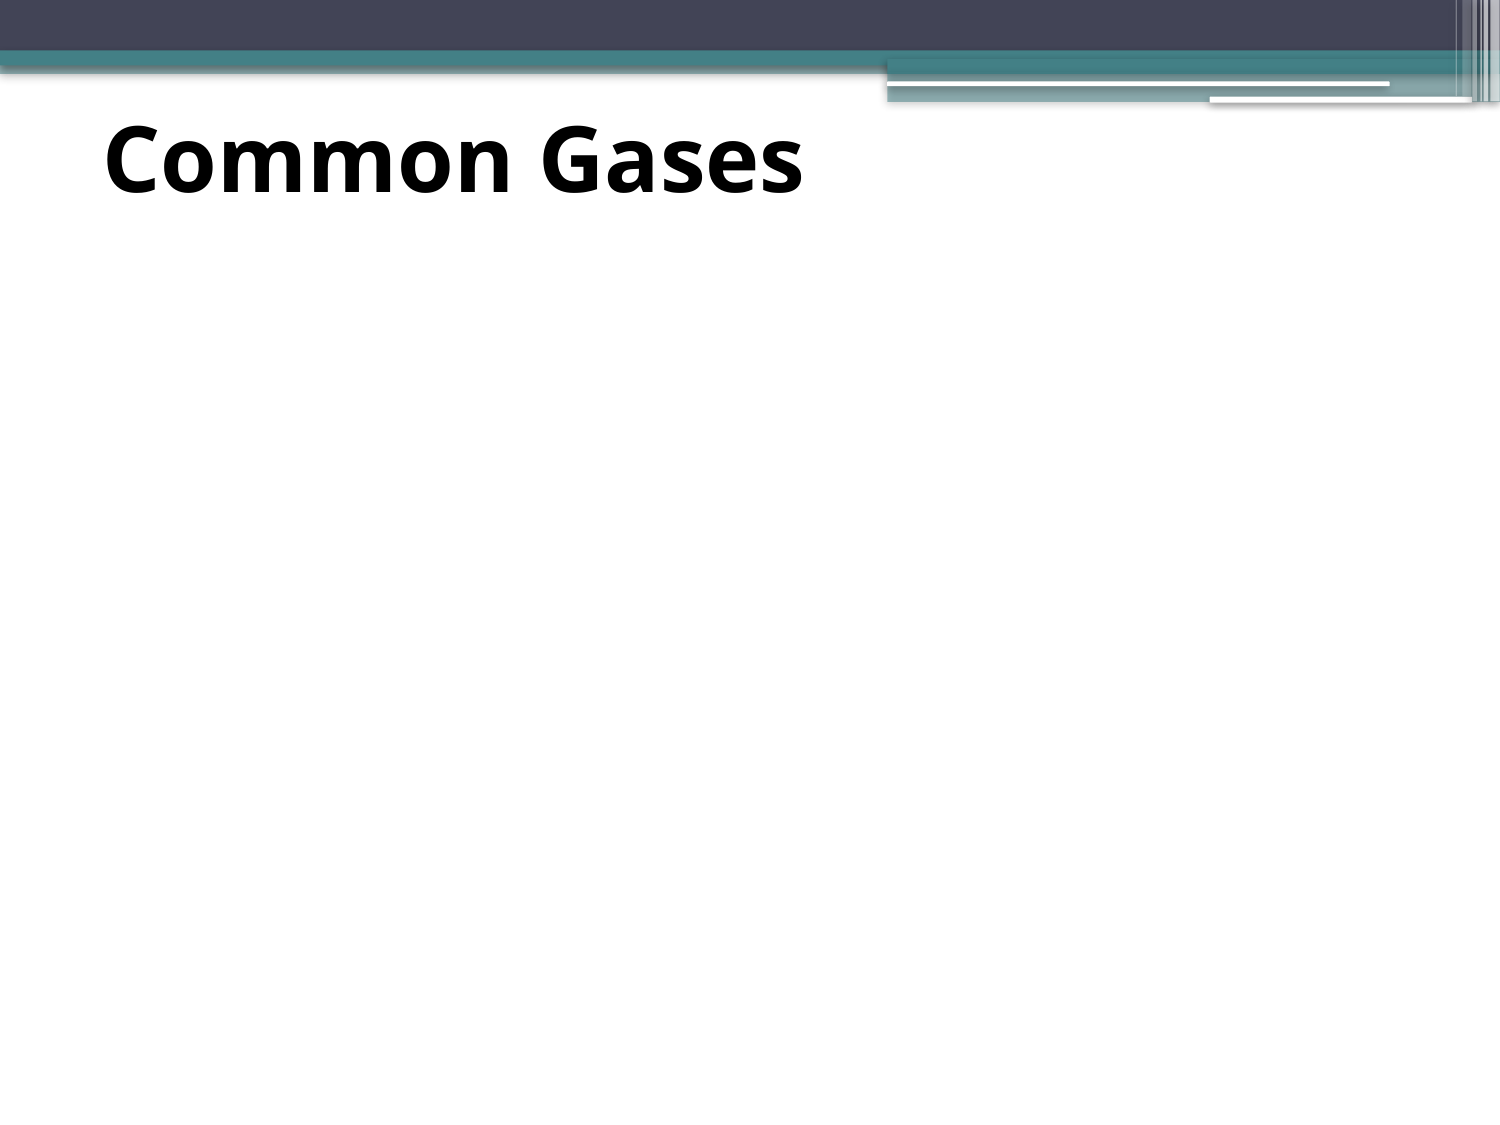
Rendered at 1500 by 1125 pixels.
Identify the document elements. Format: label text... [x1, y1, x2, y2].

title Common Gases [87, 62, 1438, 250]
